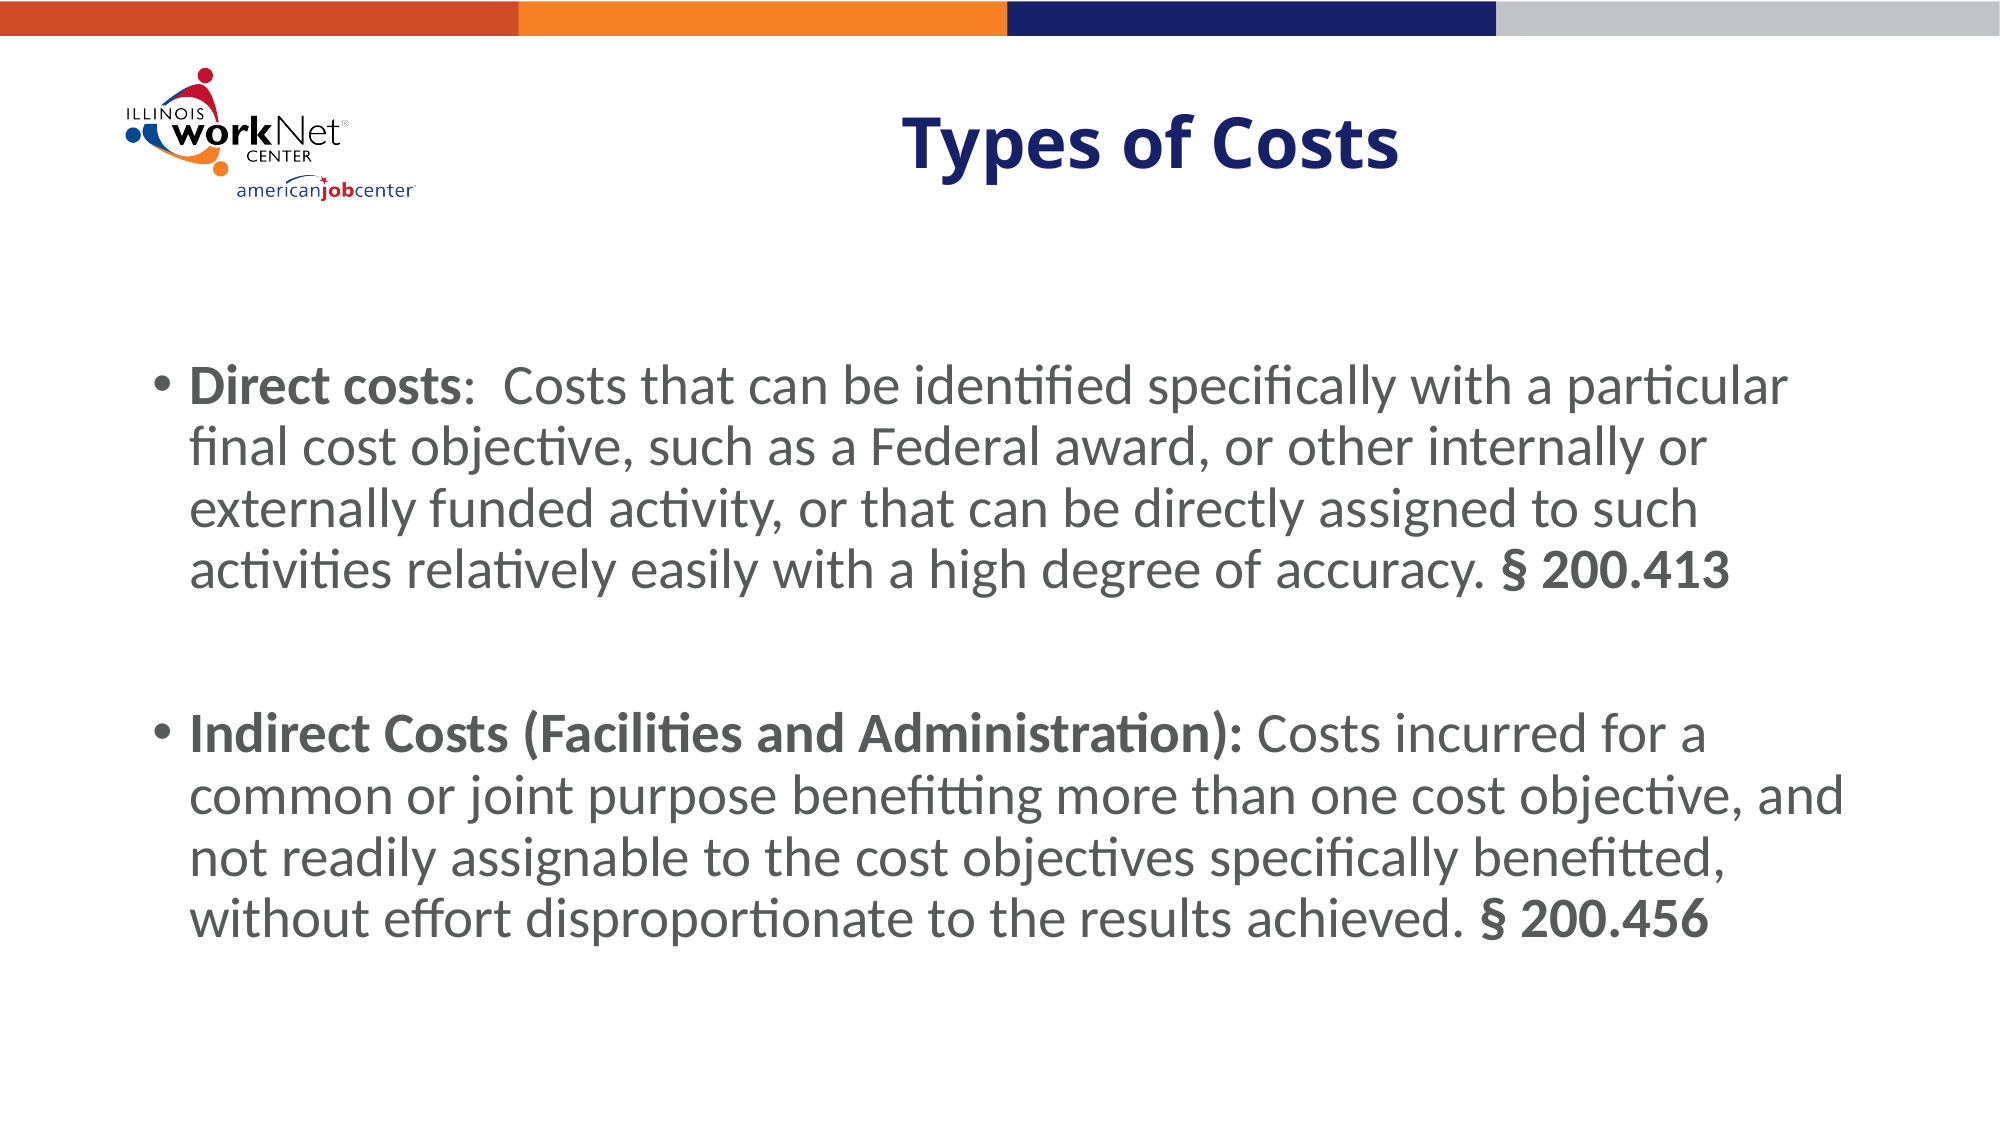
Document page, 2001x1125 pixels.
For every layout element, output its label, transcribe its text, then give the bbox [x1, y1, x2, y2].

title Types of Costs [526, 100, 1777, 193]
list Direct costs: Costs that can be identified specifically with a particular final cost objective, such as a Federal award, or other internally or externally funded activity, or that can be directly assigned to such activities relatively easily with a high degree of accuracy. § 200.413 Indirect Costs (Facilities and Administration): Costs incurred for a common or joint purpose benefitting more than one cost objective, and not readily assignable to the cost objectives specifically benefitted, without effort disproportionate to the results achieved. § 200.456 [137, 347, 1863, 1014]
picture [0, 0, 2000, 1125]
